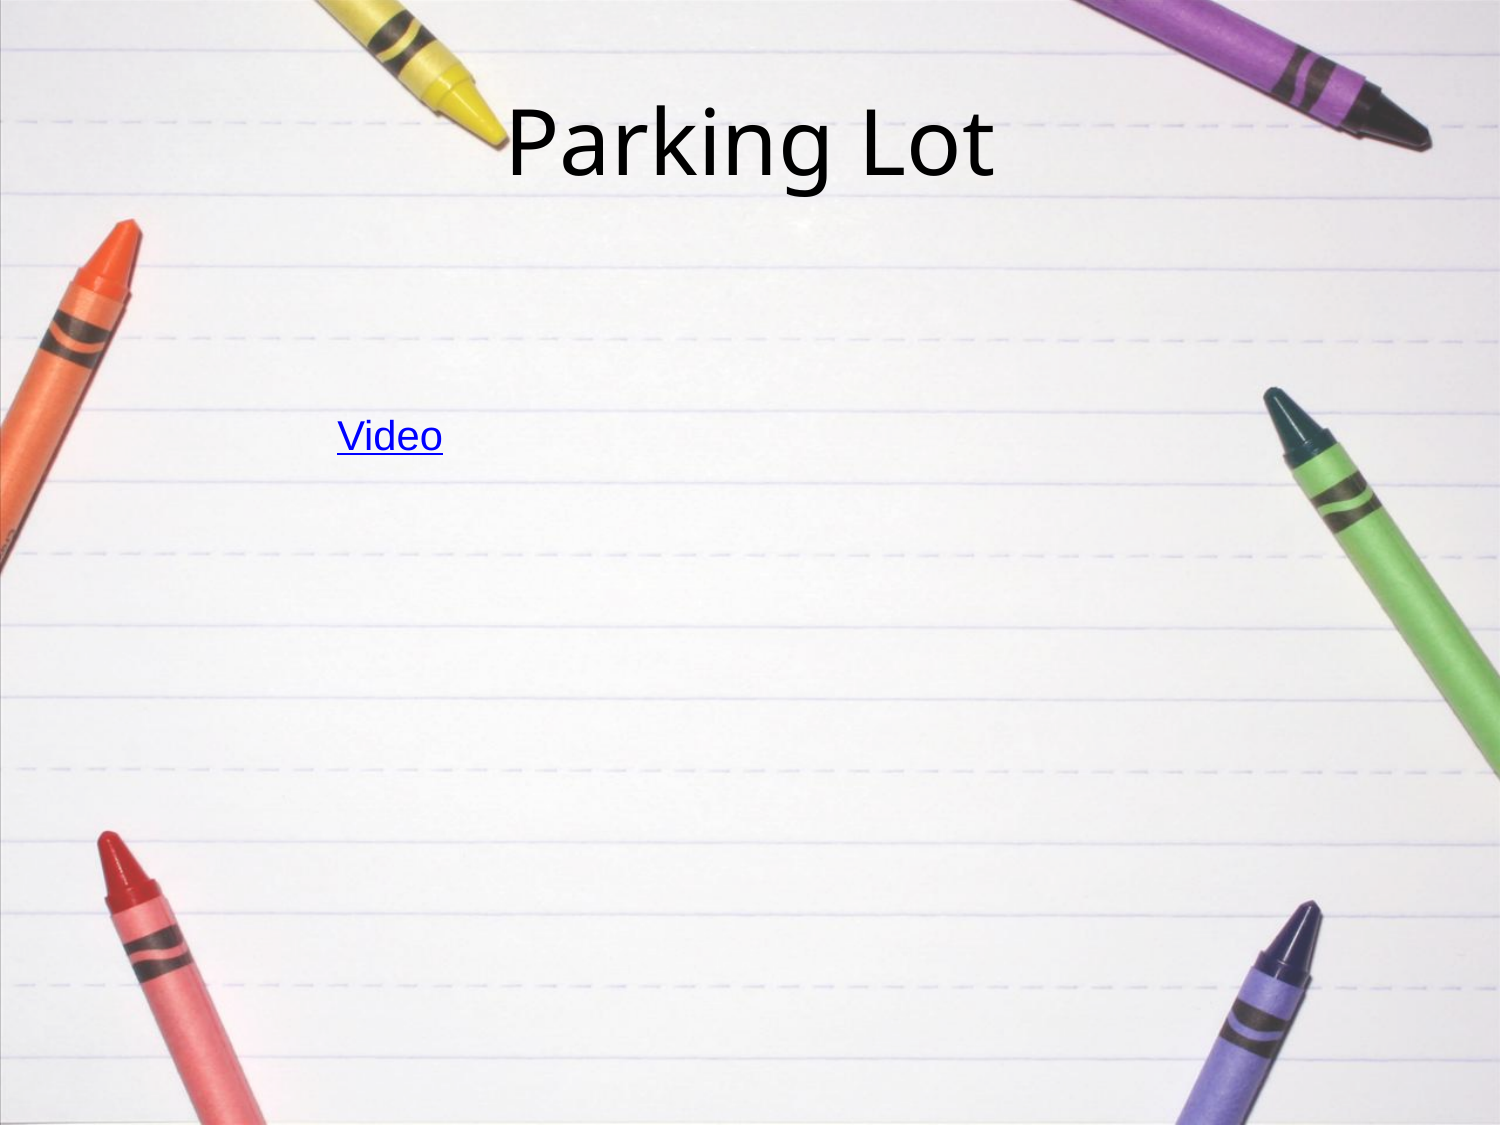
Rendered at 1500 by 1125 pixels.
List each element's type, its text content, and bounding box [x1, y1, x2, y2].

title Parking Lot [75, 45, 1425, 233]
list Video [288, 401, 1088, 1005]
